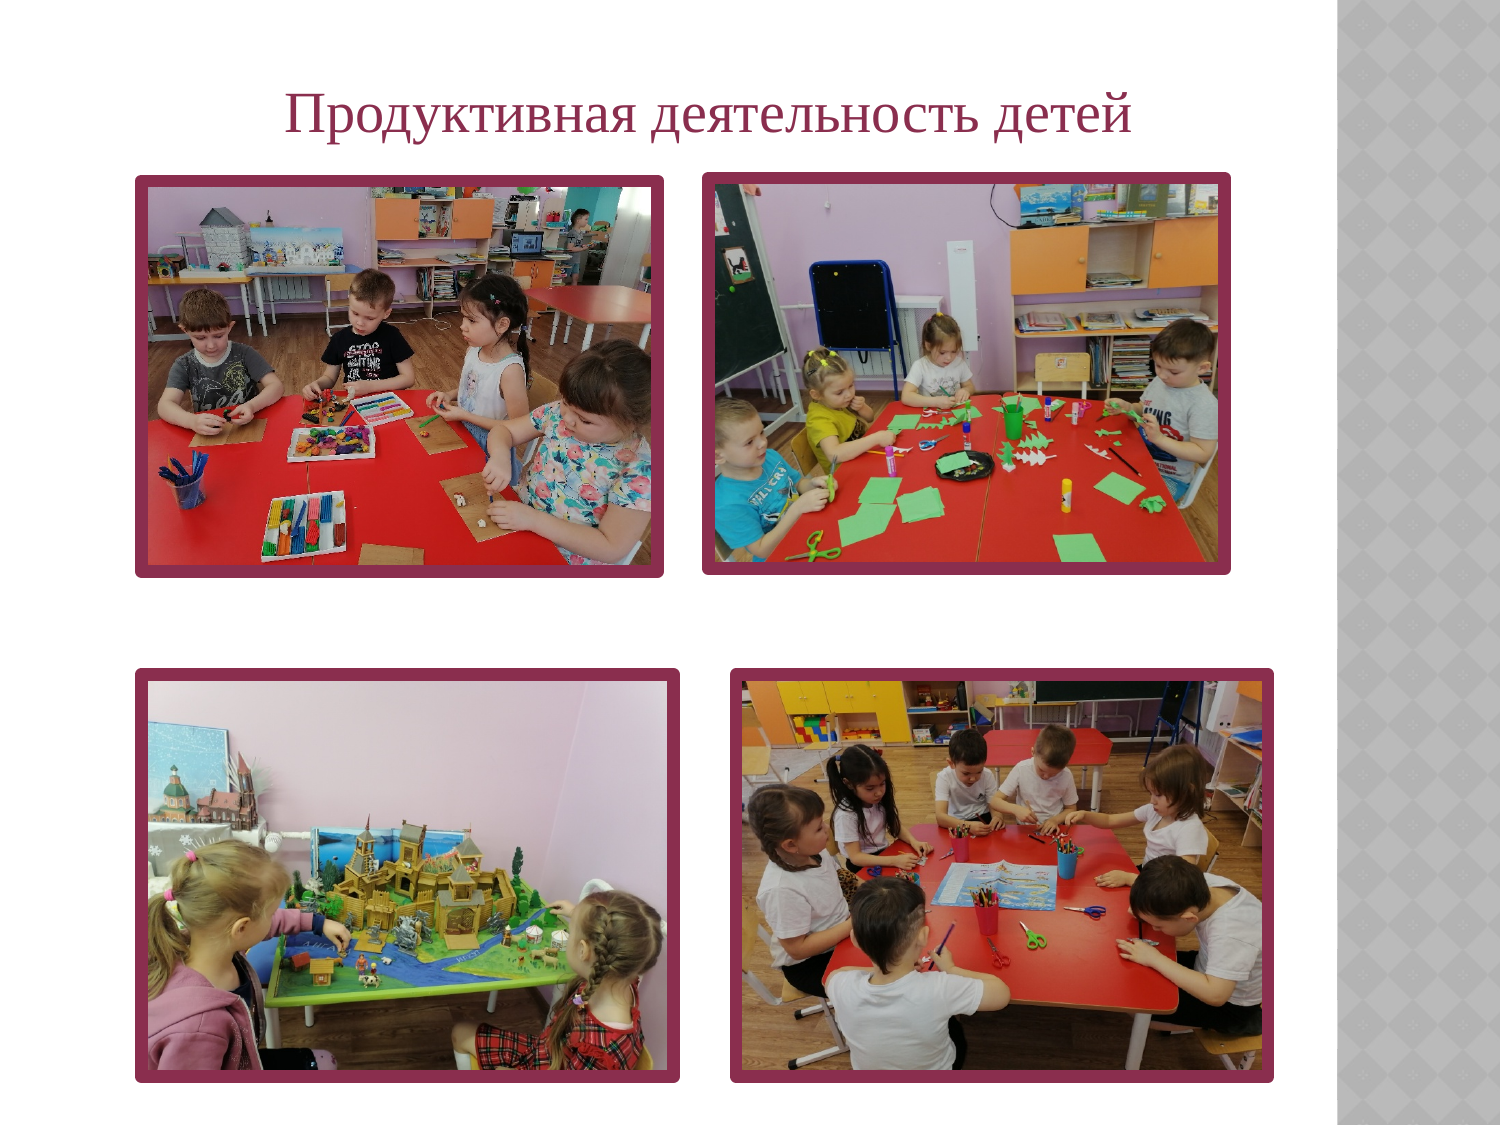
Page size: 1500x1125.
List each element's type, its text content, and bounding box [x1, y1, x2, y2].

text_box Продуктивная деятельность детей [182, 66, 1235, 152]
picture [147, 186, 652, 566]
picture [714, 184, 1219, 563]
picture [147, 680, 668, 1071]
picture [742, 680, 1263, 1071]
